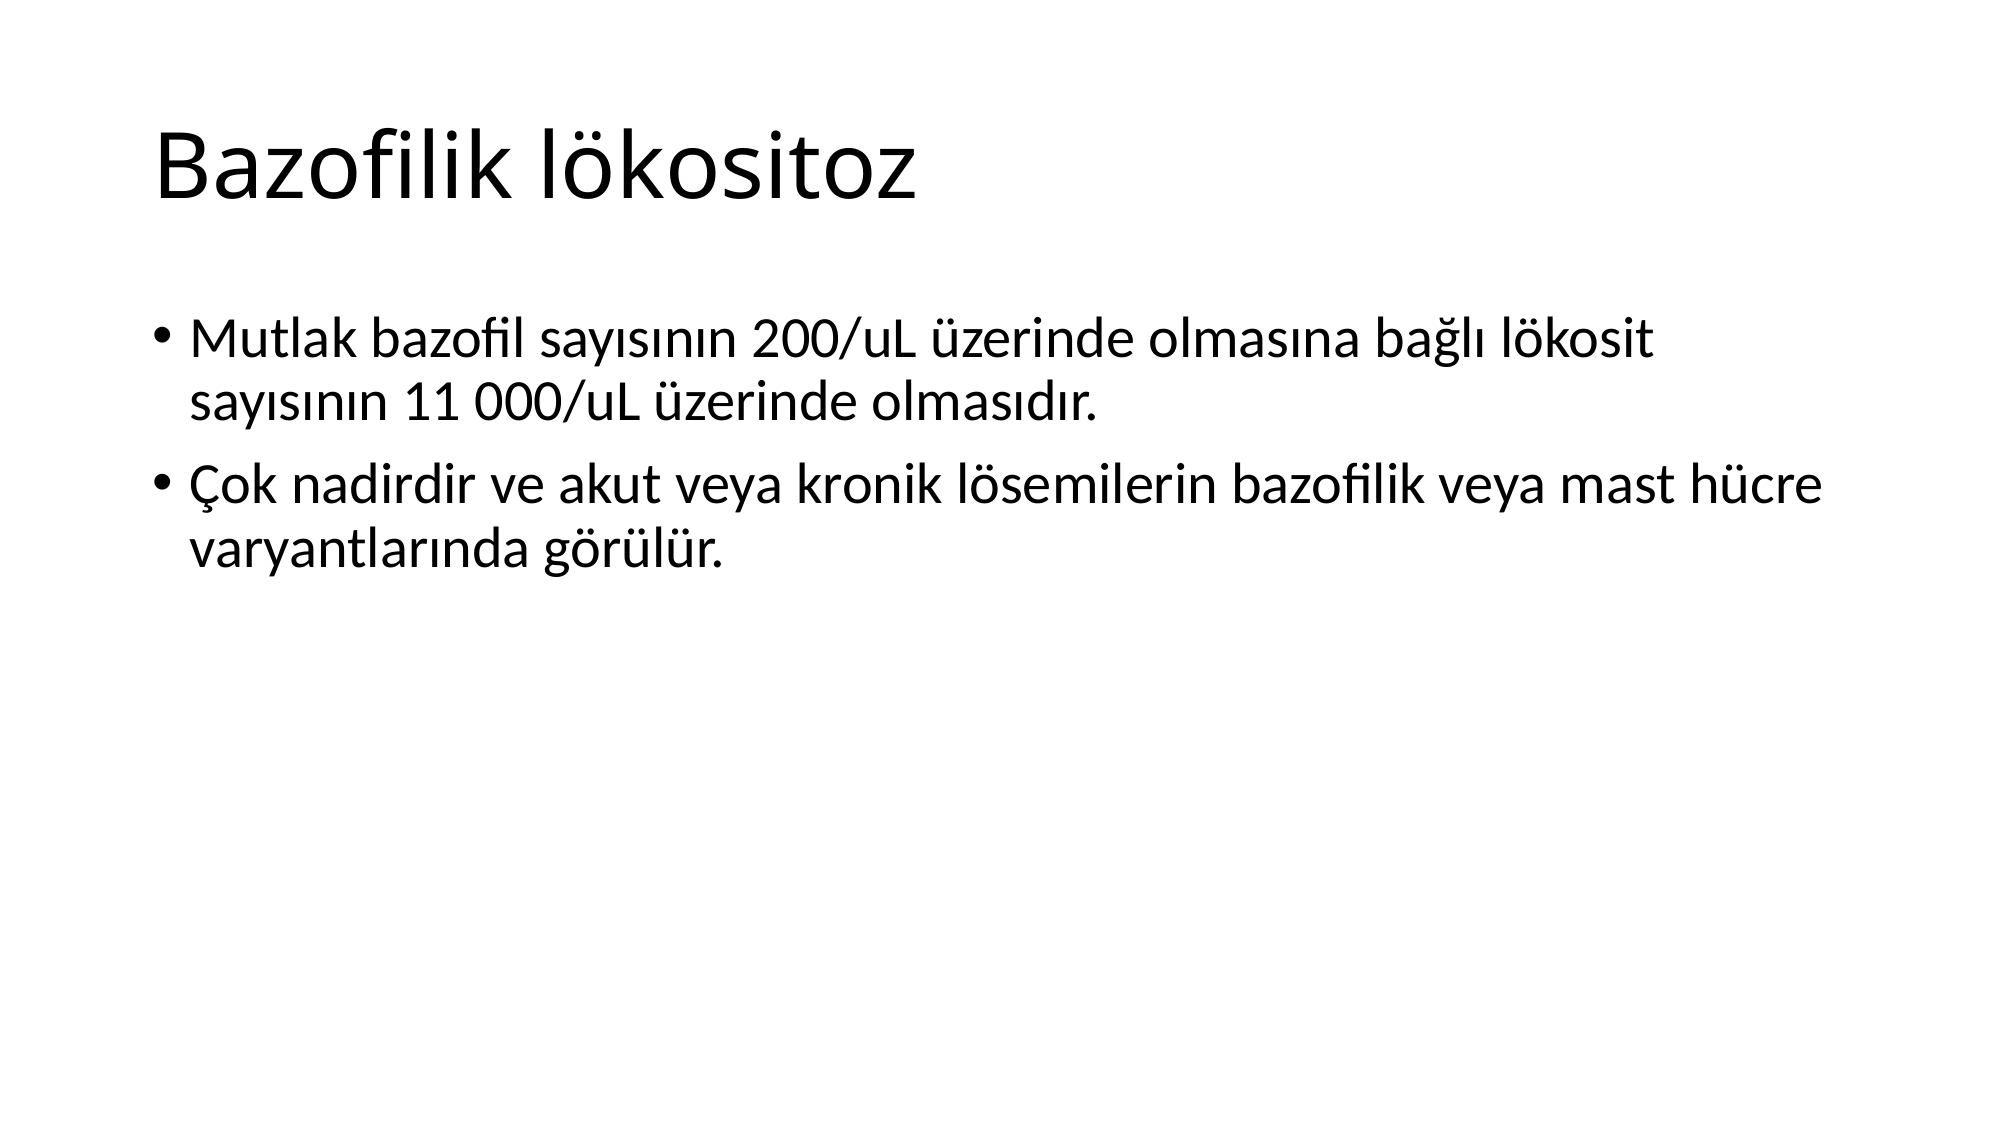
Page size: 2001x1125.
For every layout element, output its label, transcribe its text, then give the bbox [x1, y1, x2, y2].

list Mutlak bazofil sayısının 200/uL üzerinde olmasına bağlı lökosit sayısının 11 000/uL üzerinde olmasıdır. Çok nadirdir ve akut veya kronik lösemilerin bazofilik veya mast hücre varyantlarında görülür. [137, 299, 1863, 1014]
title Bazofilik lökositoz [137, 59, 1863, 278]
